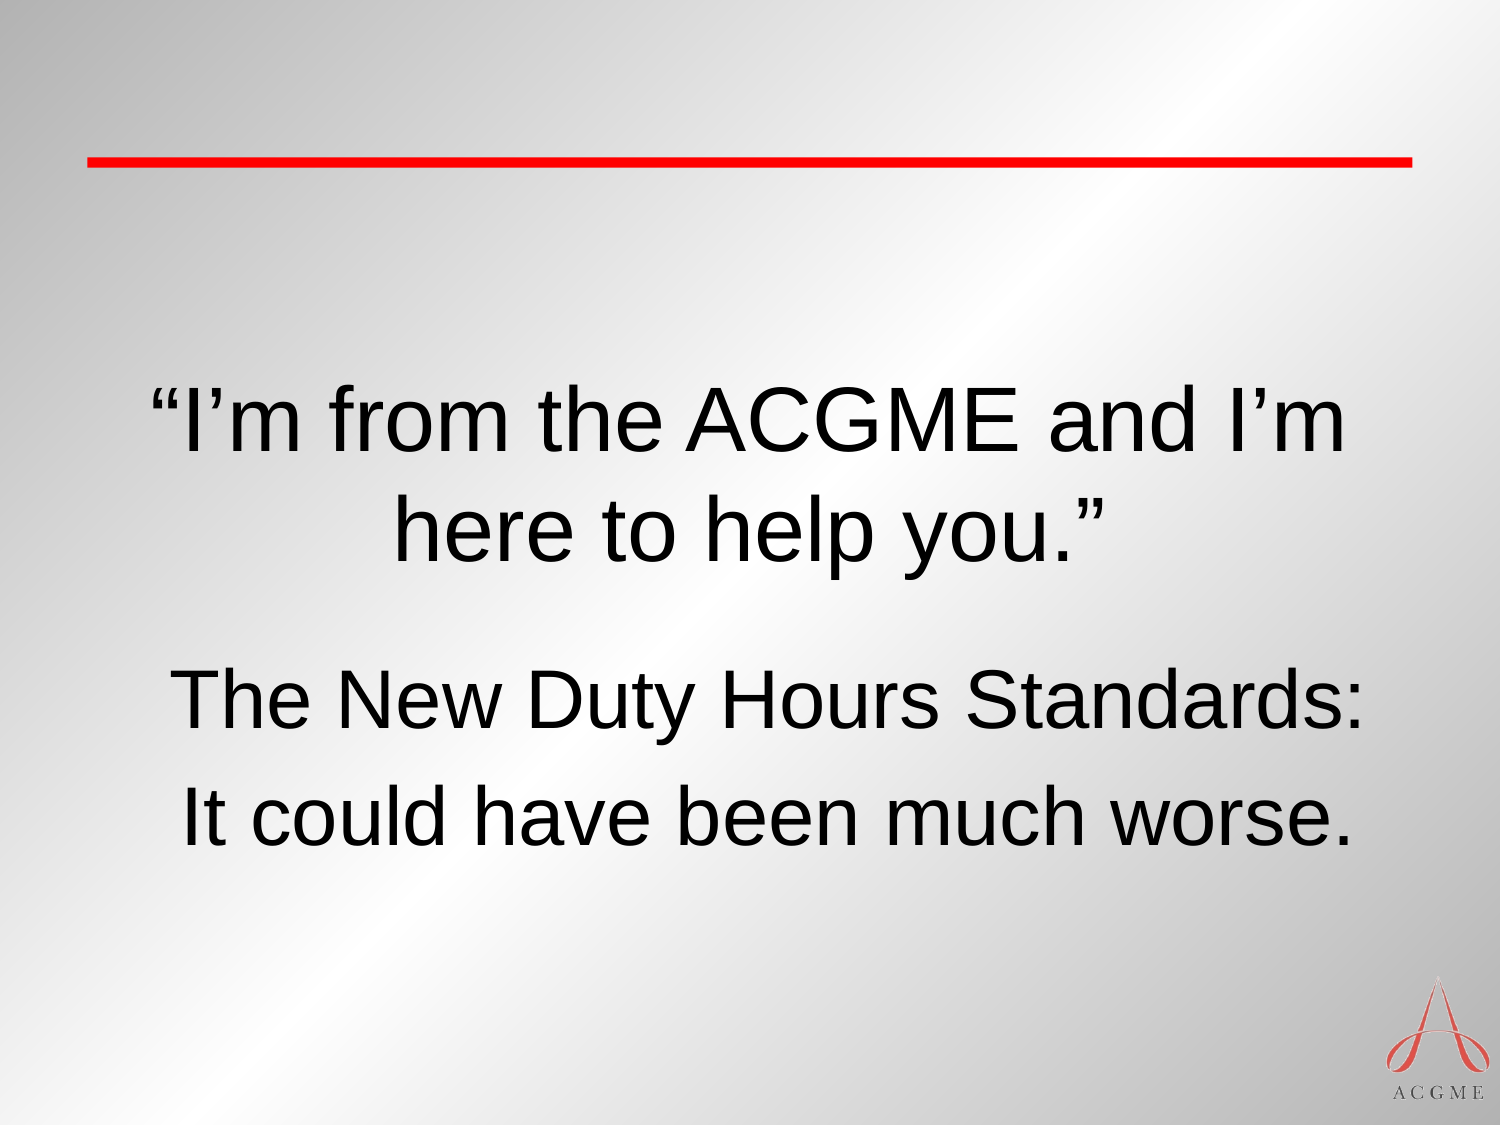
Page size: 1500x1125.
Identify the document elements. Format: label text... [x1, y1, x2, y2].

title “I’m from the ACGME and I’m here to help you.” [112, 349, 1388, 591]
subtitle The New Duty Hours Standards: It could have been much worse. [74, 637, 1463, 926]
